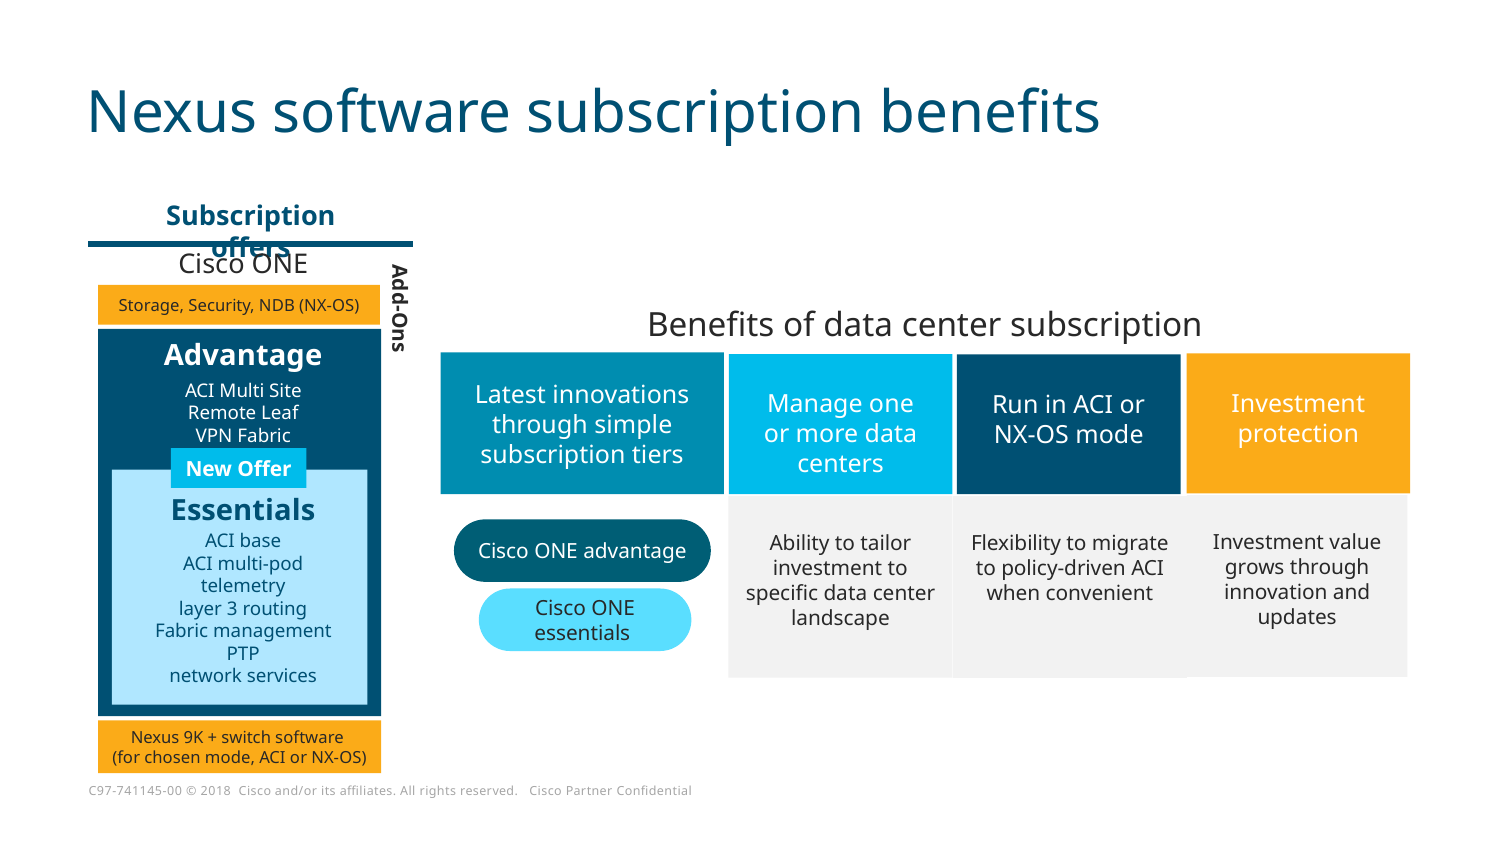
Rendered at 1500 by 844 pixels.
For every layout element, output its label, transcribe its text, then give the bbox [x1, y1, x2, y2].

title Nexus software subscription benefits [71, 55, 1441, 176]
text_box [88, 197, 414, 774]
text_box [440, 293, 1411, 679]
